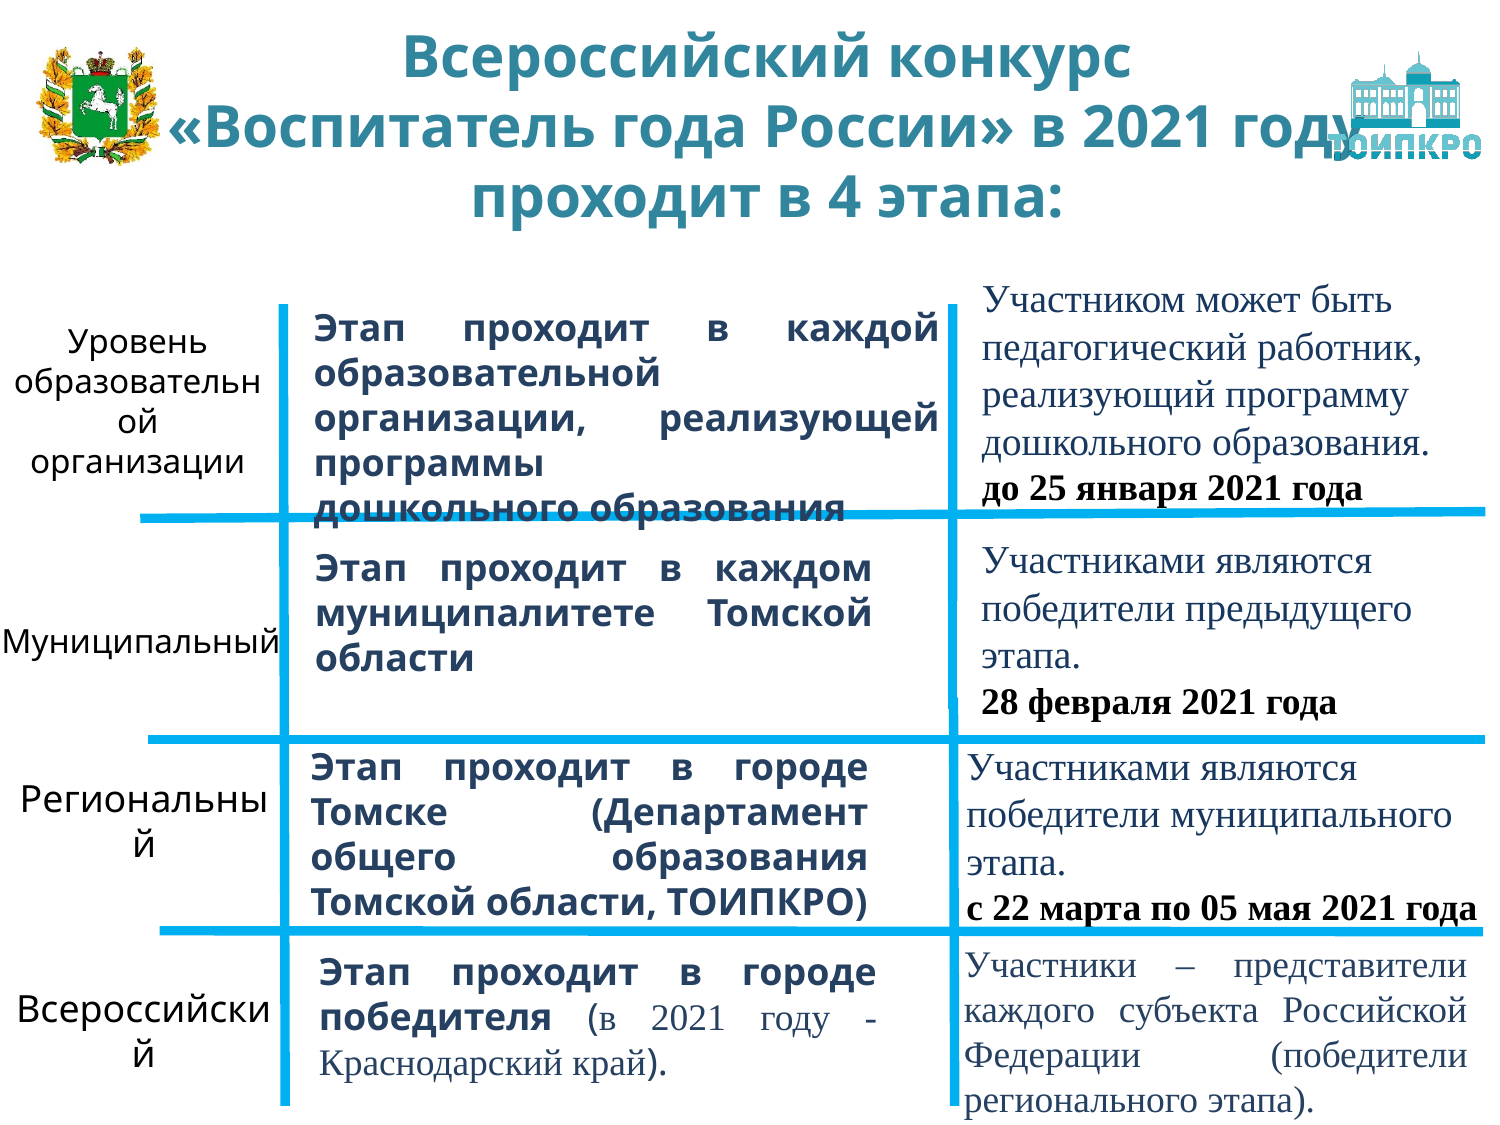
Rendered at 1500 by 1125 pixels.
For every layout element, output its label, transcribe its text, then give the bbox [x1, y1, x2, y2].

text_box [958, 511, 1486, 519]
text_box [139, 511, 278, 519]
text_box Этап проходит в каждой образовательной организации, реализующей программы дошкольного образования [298, 296, 955, 510]
text_box Этап проходит в каждой образовательной организации, реализующей программы дошкольного образования [298, 527, 948, 536]
text_box Участники – представители каждого субъекта Российской Федерации (победители регионального этапа). [949, 938, 1483, 1125]
text_box Всероссийский [0, 992, 278, 1069]
text_box Участниками являются победители муниципального этапа. с 22 марта по 05 мая 2021 года [960, 732, 1500, 936]
text_box Этап проходит в каждом муниципалитете Томской области [300, 536, 888, 687]
text_box Уровень образовательной организации [0, 324, 278, 477]
text_box Региональный [0, 781, 278, 858]
text_box Этап проходит в городе Томске (Департамент общего образования Томской области, ТОИПКРО) [295, 735, 884, 739]
text_box Этап проходит в городе Томске (Департамент общего образования Томской области, ТОИПКРО) [295, 749, 884, 926]
picture [35, 47, 160, 166]
title Всероссийский конкурс «Воспитатель года России» в 2021 году проходит в 4 этапа: [147, 11, 1388, 130]
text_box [291, 511, 948, 519]
text_box Участниками являются победители предыдущего этапа. 28 февраля 2021 года [966, 527, 1460, 732]
text_box Муниципальный [291, 605, 298, 676]
text_box Участником может быть педагогический работник, реализующий программу дошкольного образования. до 25 января 2021 года [967, 265, 1468, 510]
text_box Этап проходит в городе победителя (в 2021 году - Краснодарский край). [304, 940, 892, 1091]
picture [1328, 51, 1481, 166]
text_box Муниципальный [0, 605, 278, 676]
